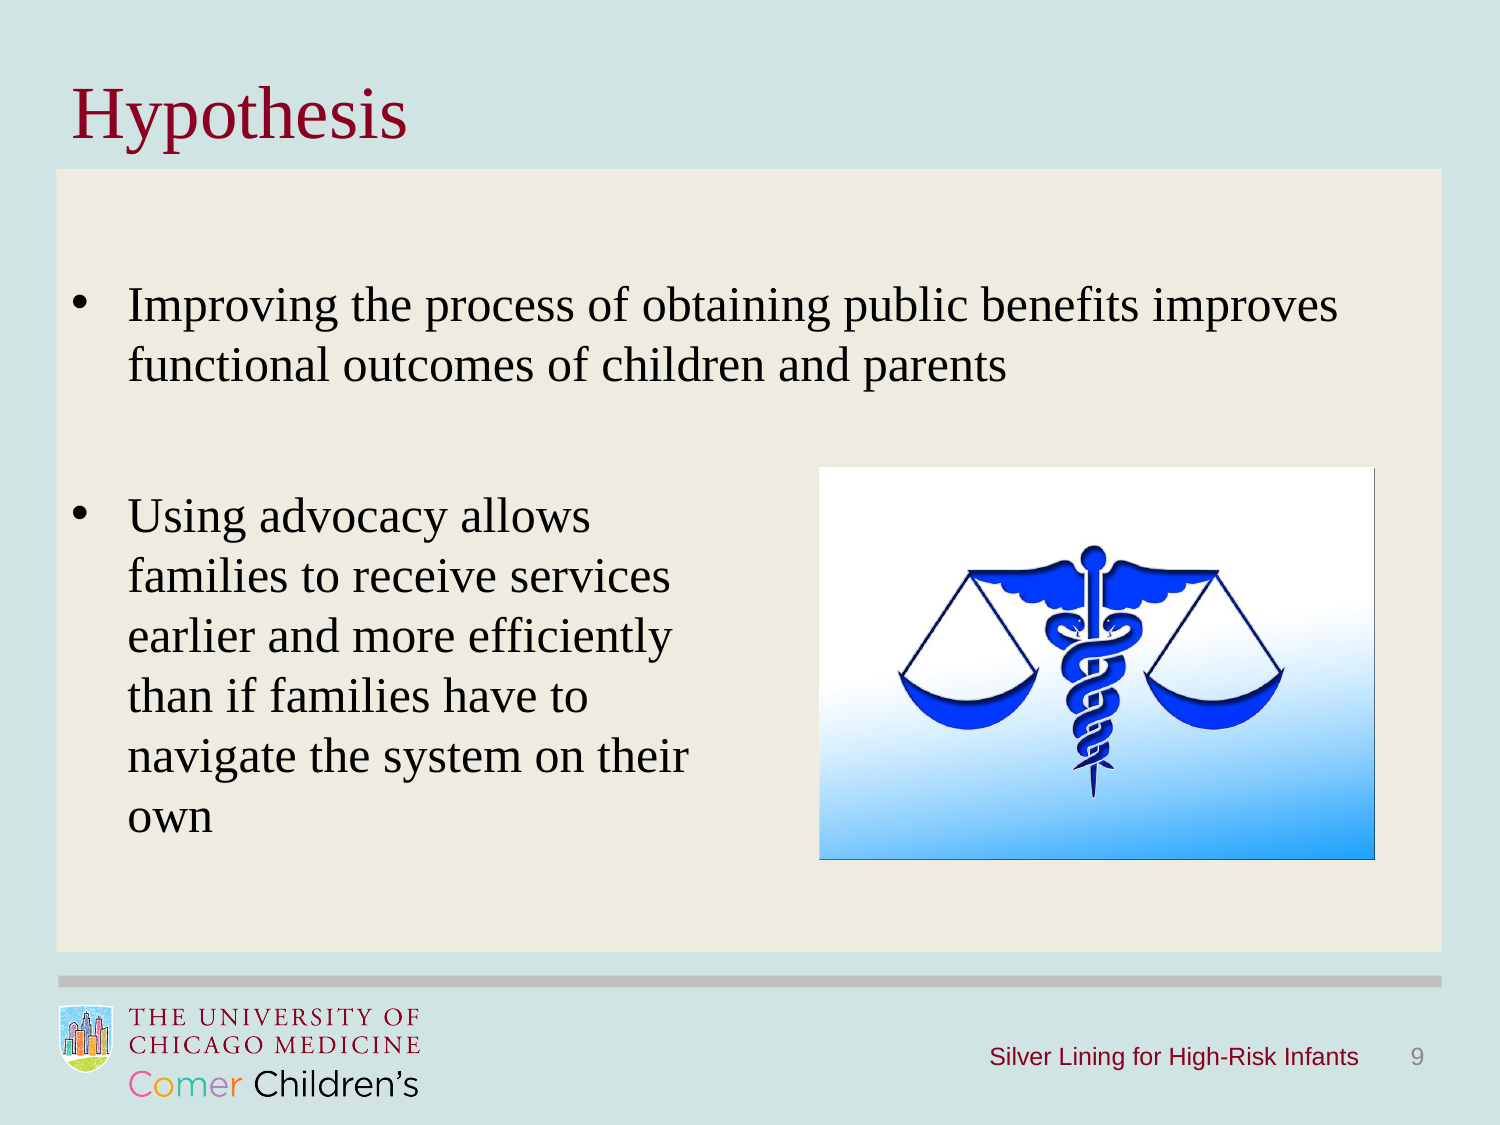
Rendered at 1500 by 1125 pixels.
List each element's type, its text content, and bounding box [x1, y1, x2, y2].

text_box Using advocacy allows families to receive services earlier and more efficiently than if families have to navigate the system on their own [56, 474, 753, 935]
slide_number 9 [1377, 1025, 1440, 1085]
list Improving the process of obtaining public benefits improves functional outcomes of children and parents [56, 168, 1442, 953]
picture [59, 1005, 420, 1097]
picture [819, 467, 1376, 860]
footer Silver Lining for High-Risk Infants [900, 1025, 1375, 1085]
list Hypothesis [56, 56, 1201, 148]
